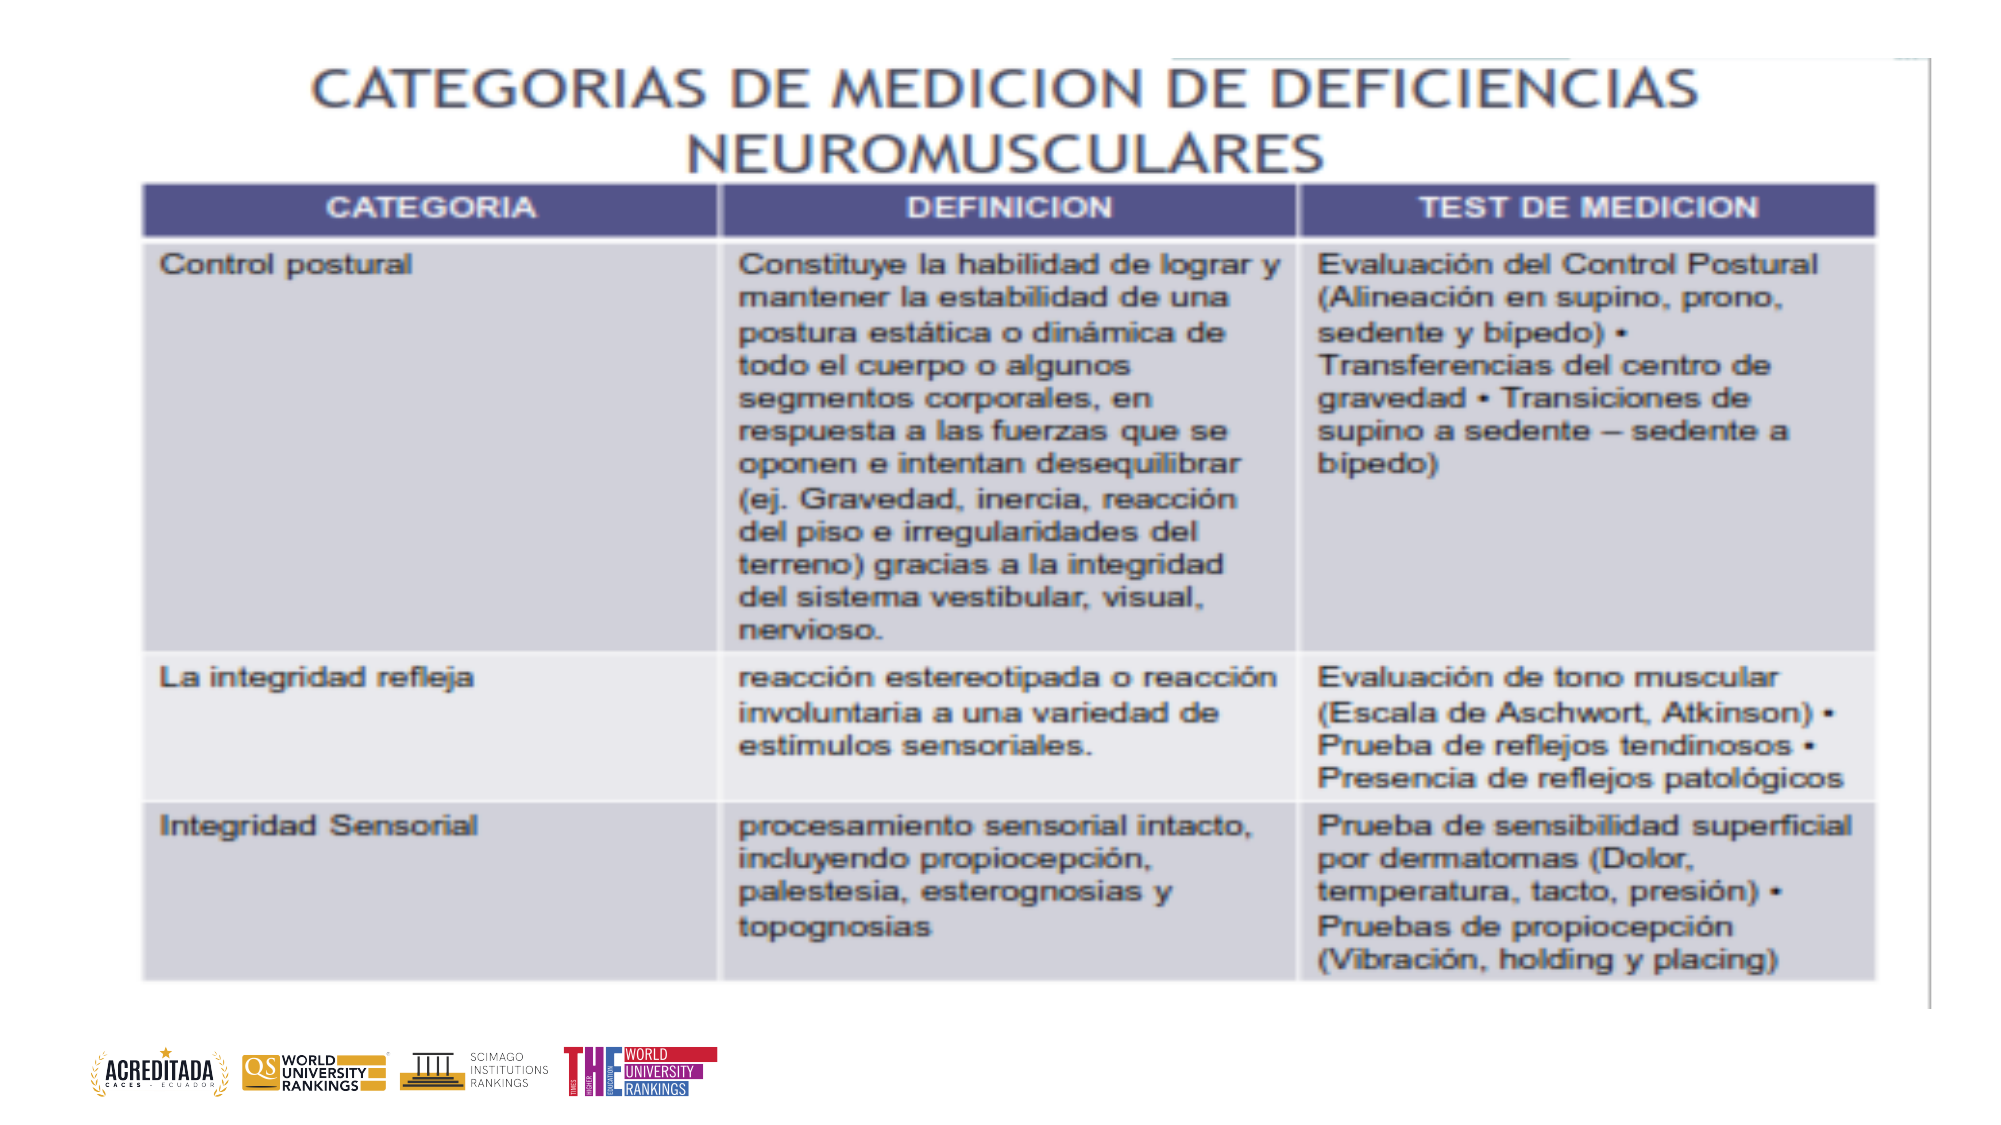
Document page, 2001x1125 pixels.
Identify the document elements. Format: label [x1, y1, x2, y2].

picture [124, 58, 1932, 1009]
picture [82, 1041, 728, 1102]
